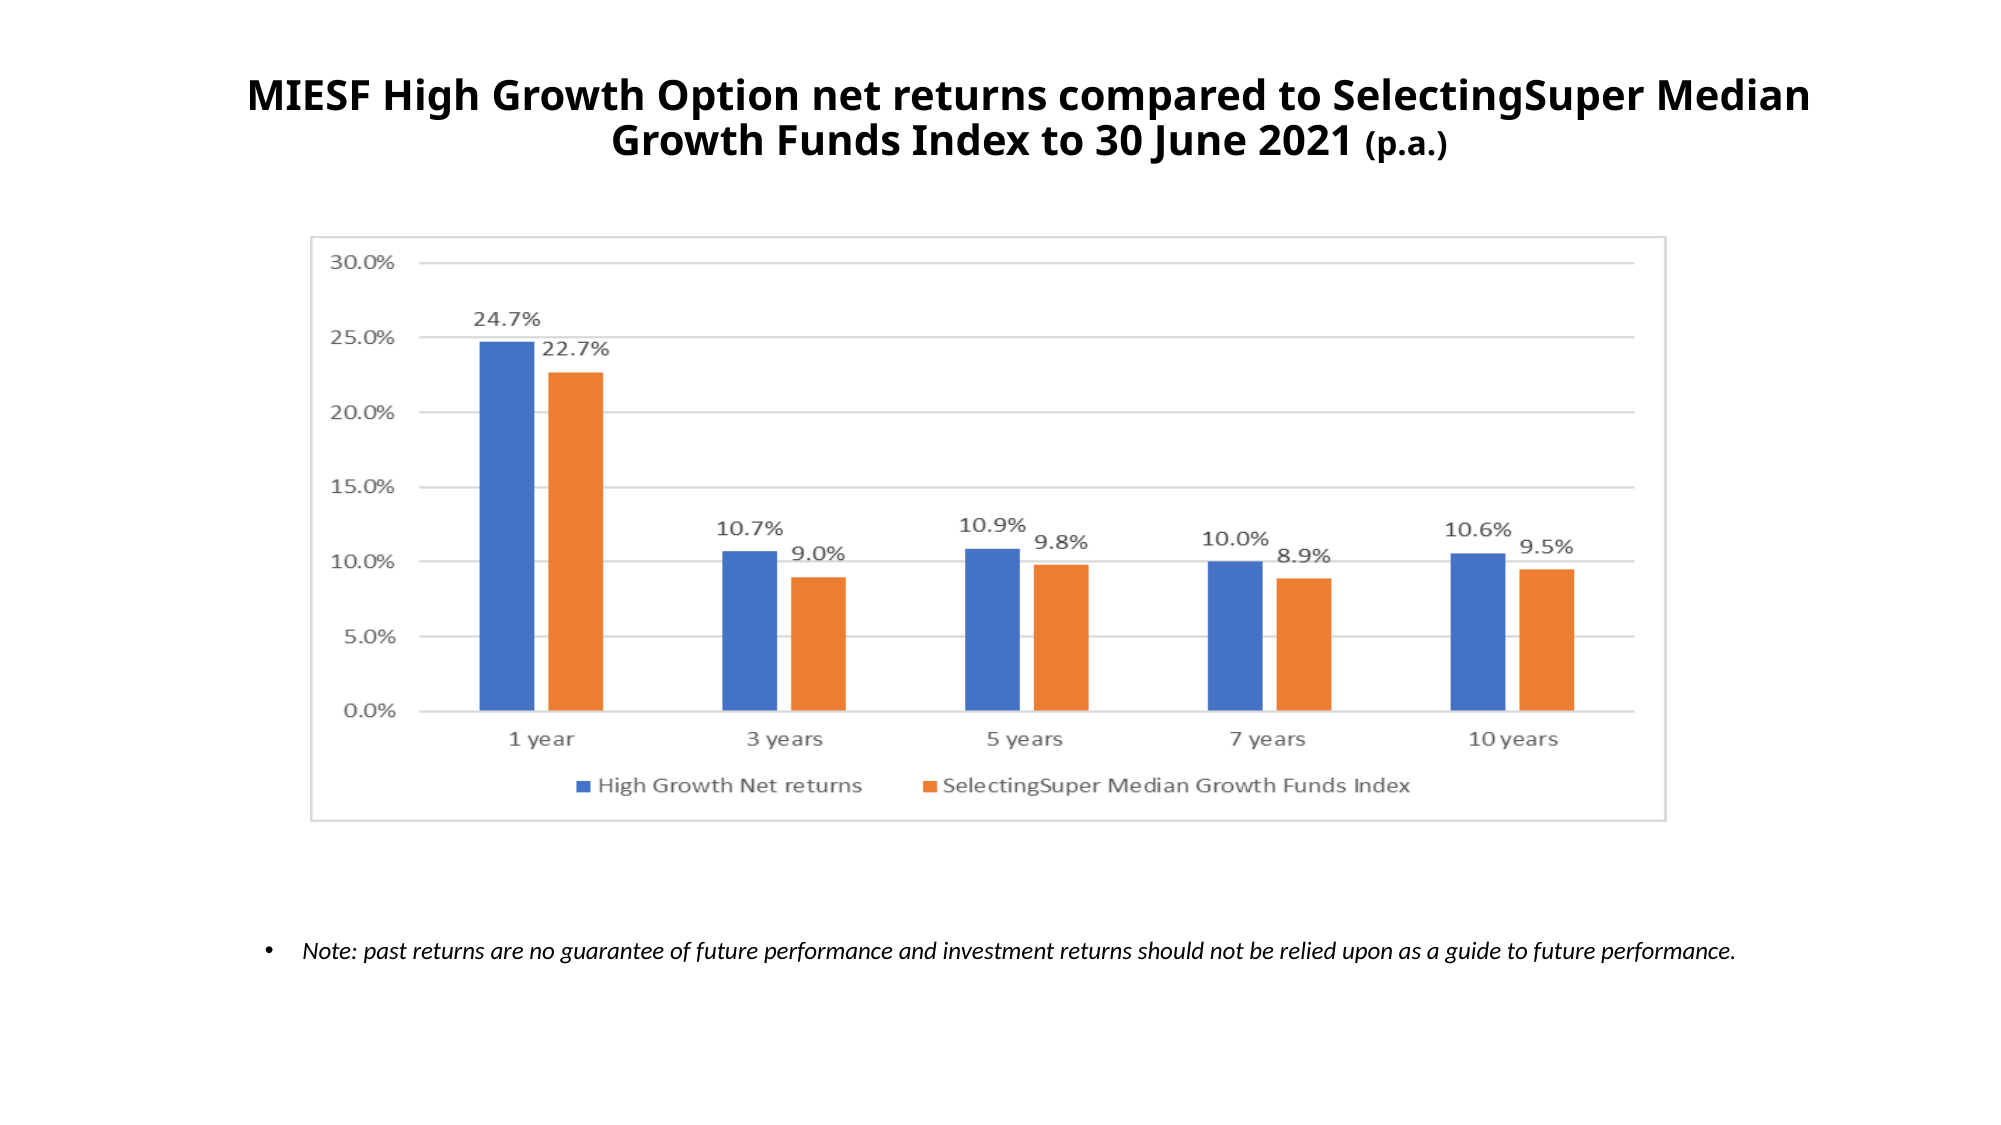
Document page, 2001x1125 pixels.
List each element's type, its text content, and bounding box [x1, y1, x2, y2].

title MIESF High Growth Option net returns compared to SelectingSuper Median Growth Funds Index to 30 June 2021 (p.a.) [214, 59, 1844, 179]
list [310, 236, 1667, 822]
text_box Note: past returns are no guarantee of future performance and investment returns should not be relied upon as a guide to future performance. [249, 930, 1806, 1020]
